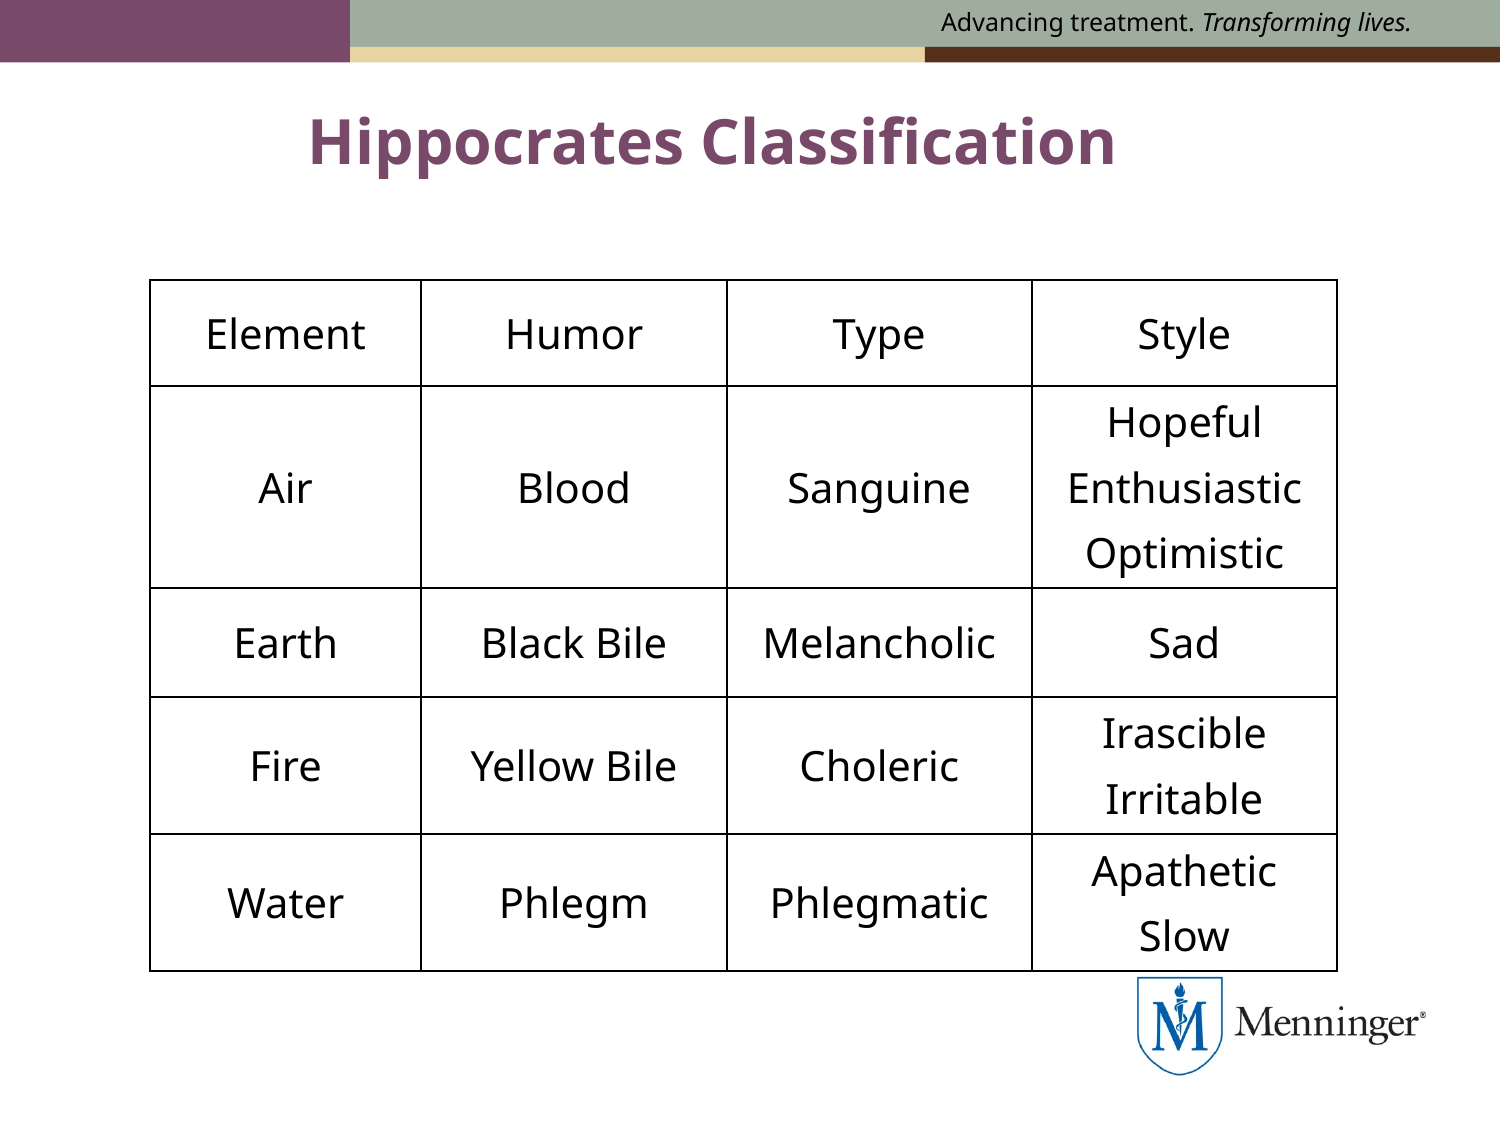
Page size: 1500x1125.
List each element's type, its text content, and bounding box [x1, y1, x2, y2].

table_cell Sanguine [728, 387, 1031, 587]
table_cell Water [151, 835, 420, 970]
table_cell Sad [1033, 589, 1336, 696]
table_cell Apathetic Slow [1033, 835, 1336, 970]
table_cell Phlegm [422, 835, 726, 970]
title Hippocrates Classification [99, 99, 1326, 181]
table_cell Melancholic [728, 589, 1031, 696]
table_cell Irascible Irritable [1033, 698, 1336, 833]
table_cell Choleric [728, 698, 1031, 833]
table_cell Phlegmatic [728, 835, 1031, 970]
table_cell Air [151, 387, 420, 587]
table_header Style [1033, 281, 1336, 385]
table_cell Fire [151, 698, 420, 833]
table_cell Earth [151, 589, 420, 696]
table_header Element [151, 281, 420, 385]
table_header Type [728, 281, 1031, 385]
table_header Humor [422, 281, 726, 385]
picture [1136, 975, 1427, 1078]
table_cell Blood [422, 387, 726, 587]
table_cell Yellow Bile [422, 698, 726, 833]
table_cell Hopeful Enthusiastic Optimistic [1033, 387, 1336, 587]
table_cell Black Bile [422, 589, 726, 696]
